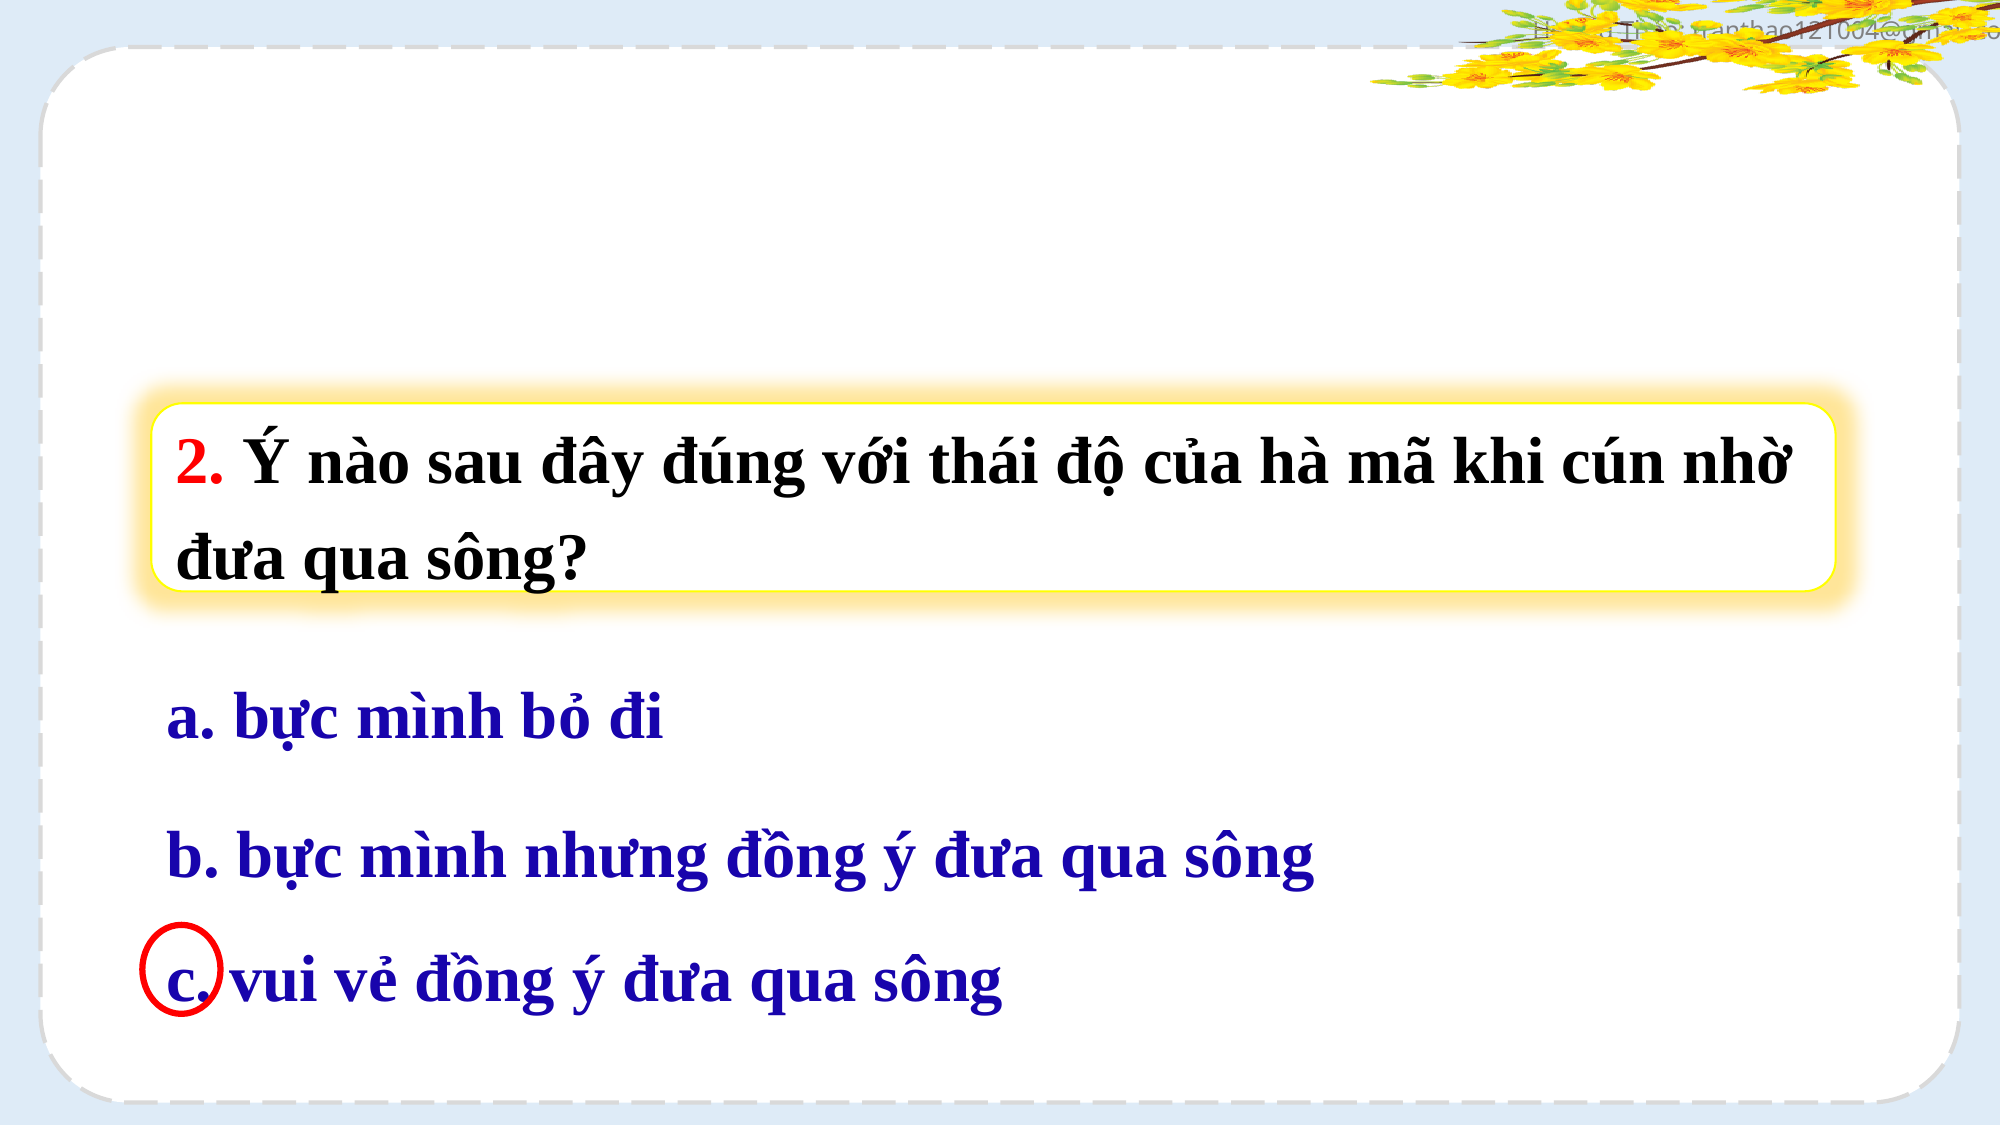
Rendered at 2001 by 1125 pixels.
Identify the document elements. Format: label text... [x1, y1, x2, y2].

text_box [142, 924, 221, 1014]
text_box 2. Ý nào sau đây đúng với thái độ của hà mã khi cún nhờ đưa qua sông? [150, 402, 1837, 593]
text_box a. bực mình bỏ đi [151, 624, 739, 760]
text_box b. bực mình nhưng đồng ý đưa qua sông [151, 763, 1361, 898]
text_box c. vui vẻ đồng ý đưa qua sông [151, 887, 1050, 1022]
picture [1358, 0, 2000, 114]
